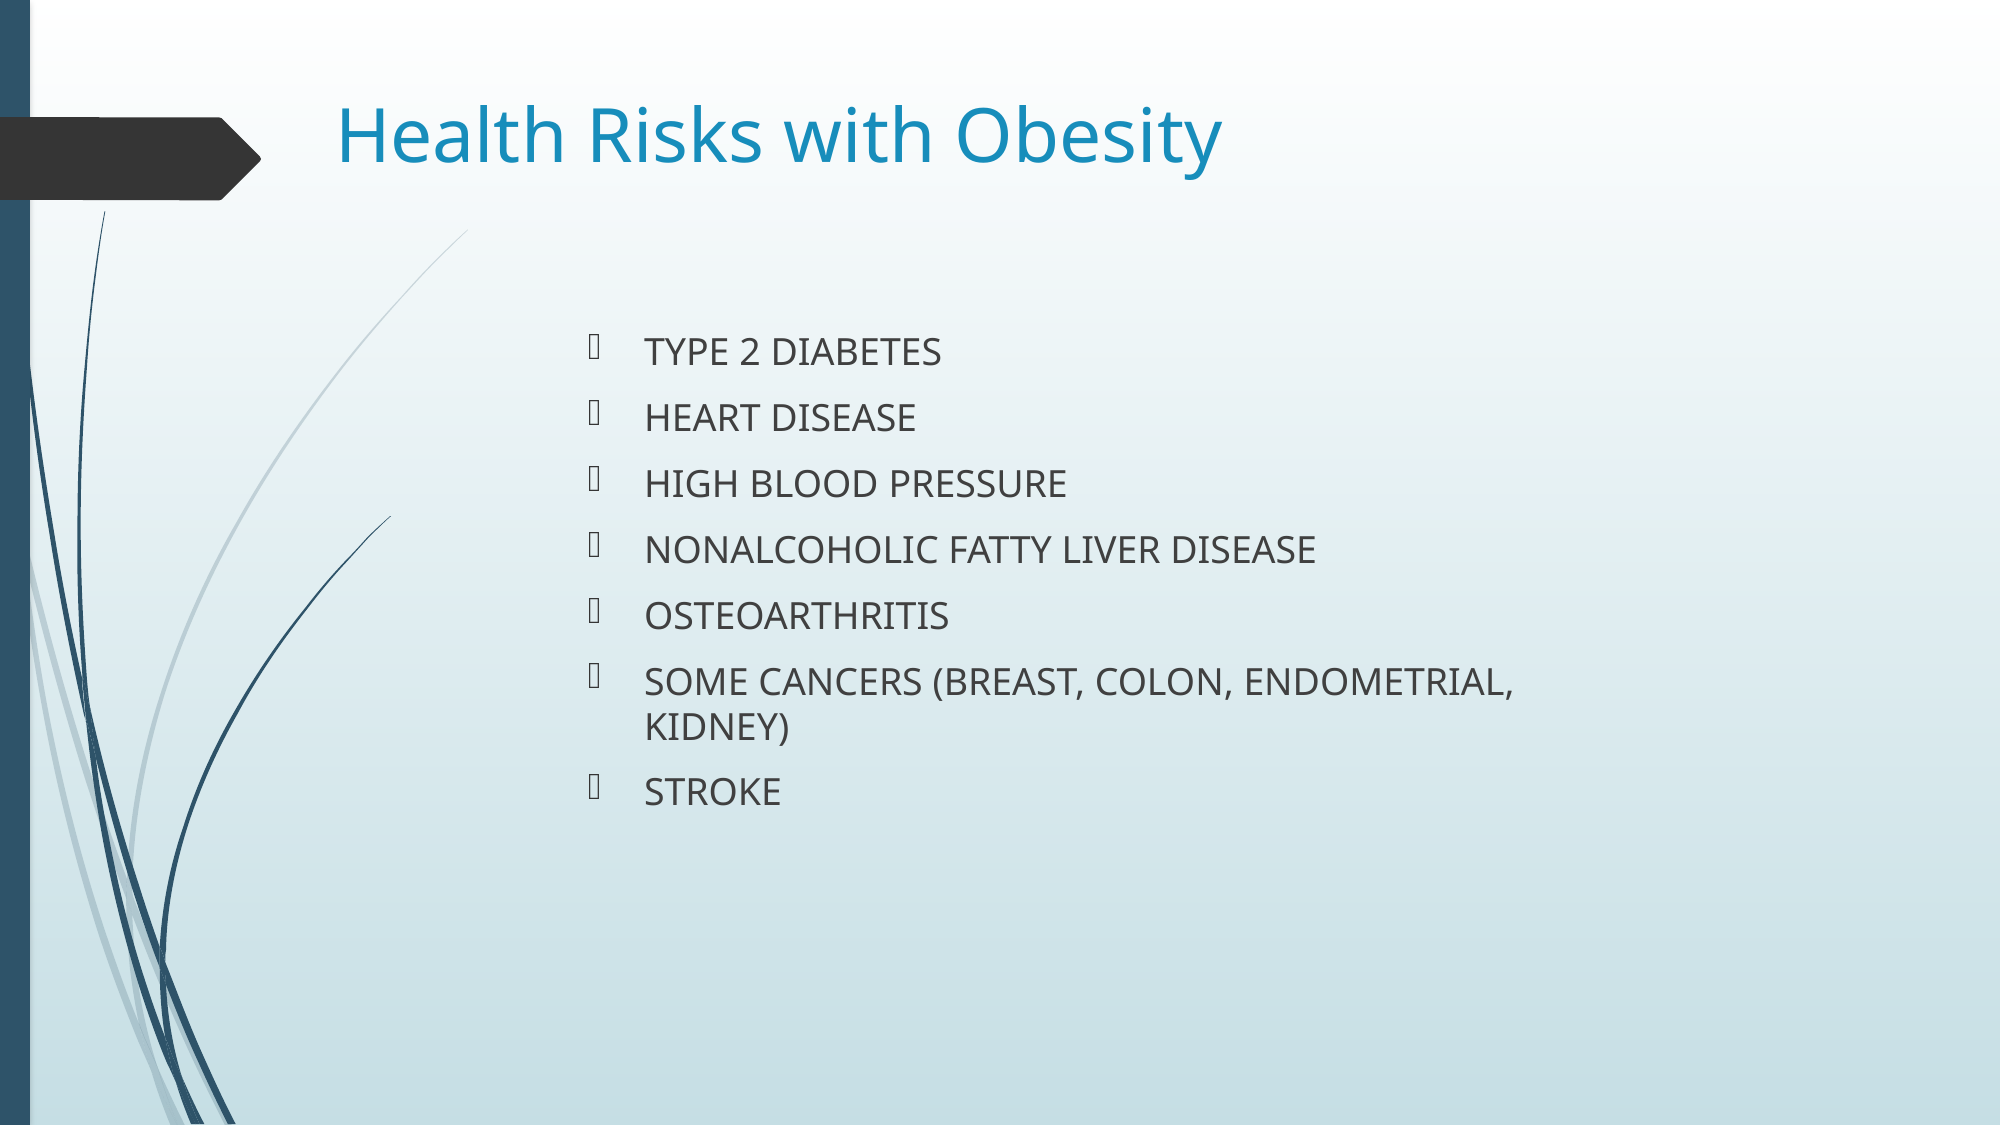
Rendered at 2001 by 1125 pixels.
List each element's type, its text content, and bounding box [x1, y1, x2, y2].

title Health Risks with Obesity [319, 79, 1675, 250]
list TYPE 2 DIABETES HEART DISEASE HIGH BLOOD PRESSURE NONALCOHOLIC FATTY LIVER DISEASE OSTEOARTHRITIS SOME CANCERS (BREAST, COLON, ENDOMETRIAL, KIDNEY) STROKE [572, 320, 1573, 921]
